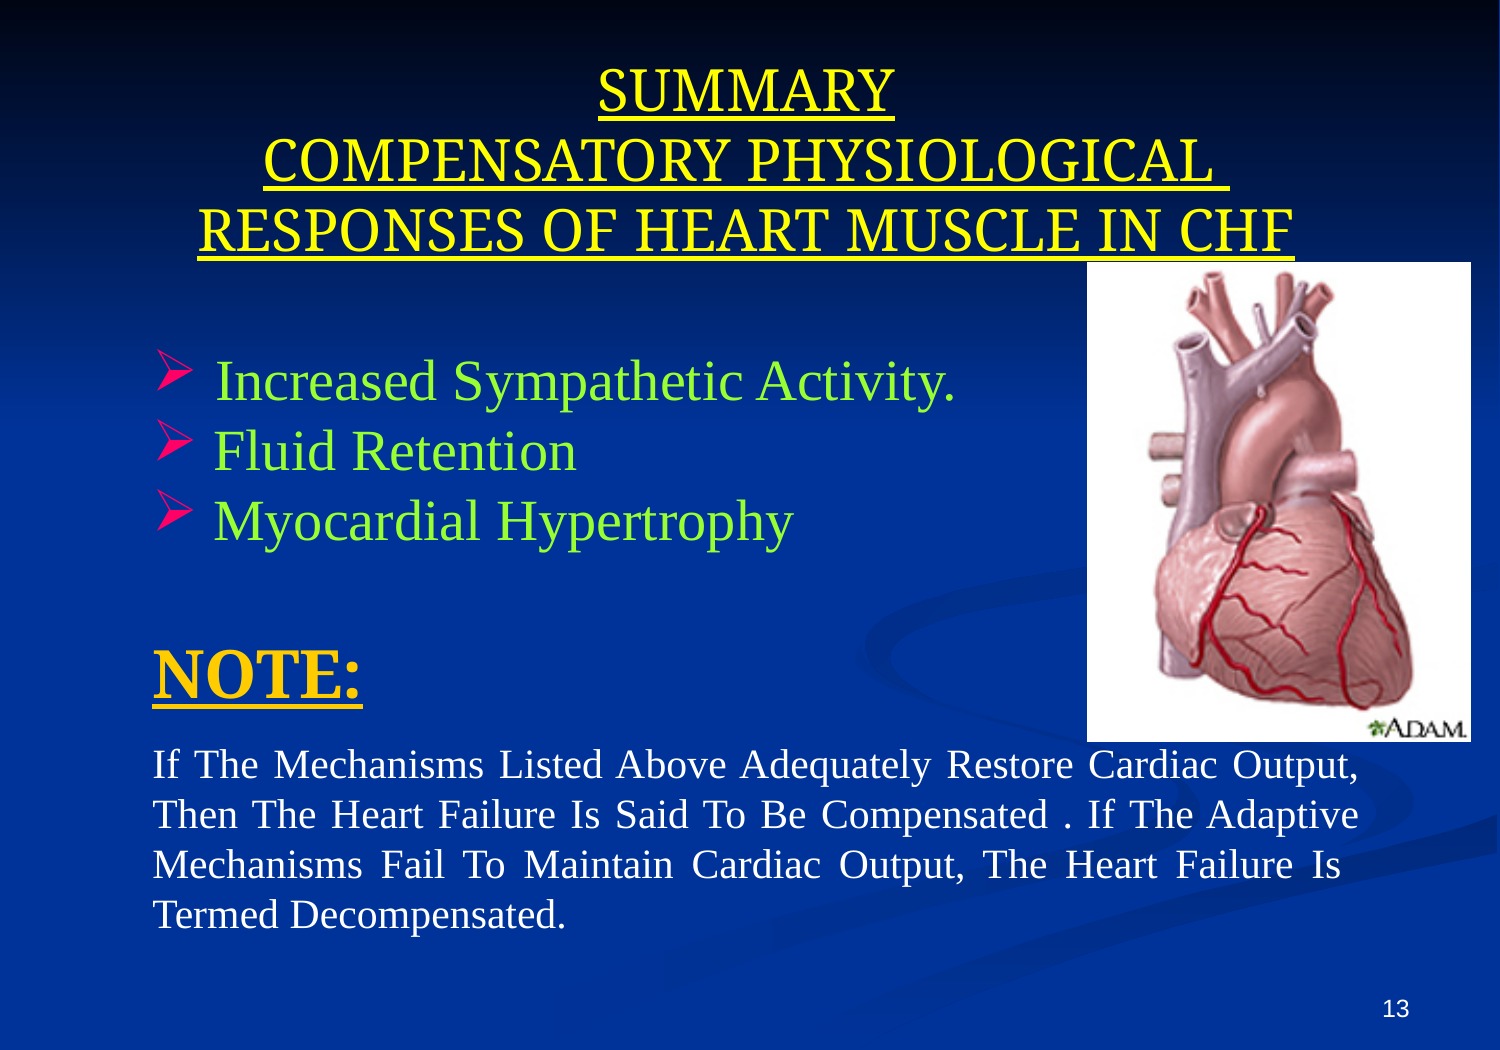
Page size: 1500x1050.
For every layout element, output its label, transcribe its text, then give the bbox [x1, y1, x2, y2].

picture [1087, 262, 1472, 742]
slide_number 13 [1074, 956, 1426, 1030]
text_box SUMMARY COMPENSATORY PHYSIOLOGICAL RESPONSES OF HEART MUSCLE IN CHF [182, 46, 1311, 271]
text_box Increased Sympathetic Activity. Fluid Retention Myocardial Hypertrophy NOTE: If The Mechanisms Listed Above Adequately Restore Cardiac Output, Then The Heart Failure Is Said To Be Compensated . If The Adaptive Mechanisms Fail To Maintain Cardiac Output, The Heart Failure Is Termed Decompensated. [137, 334, 1375, 945]
